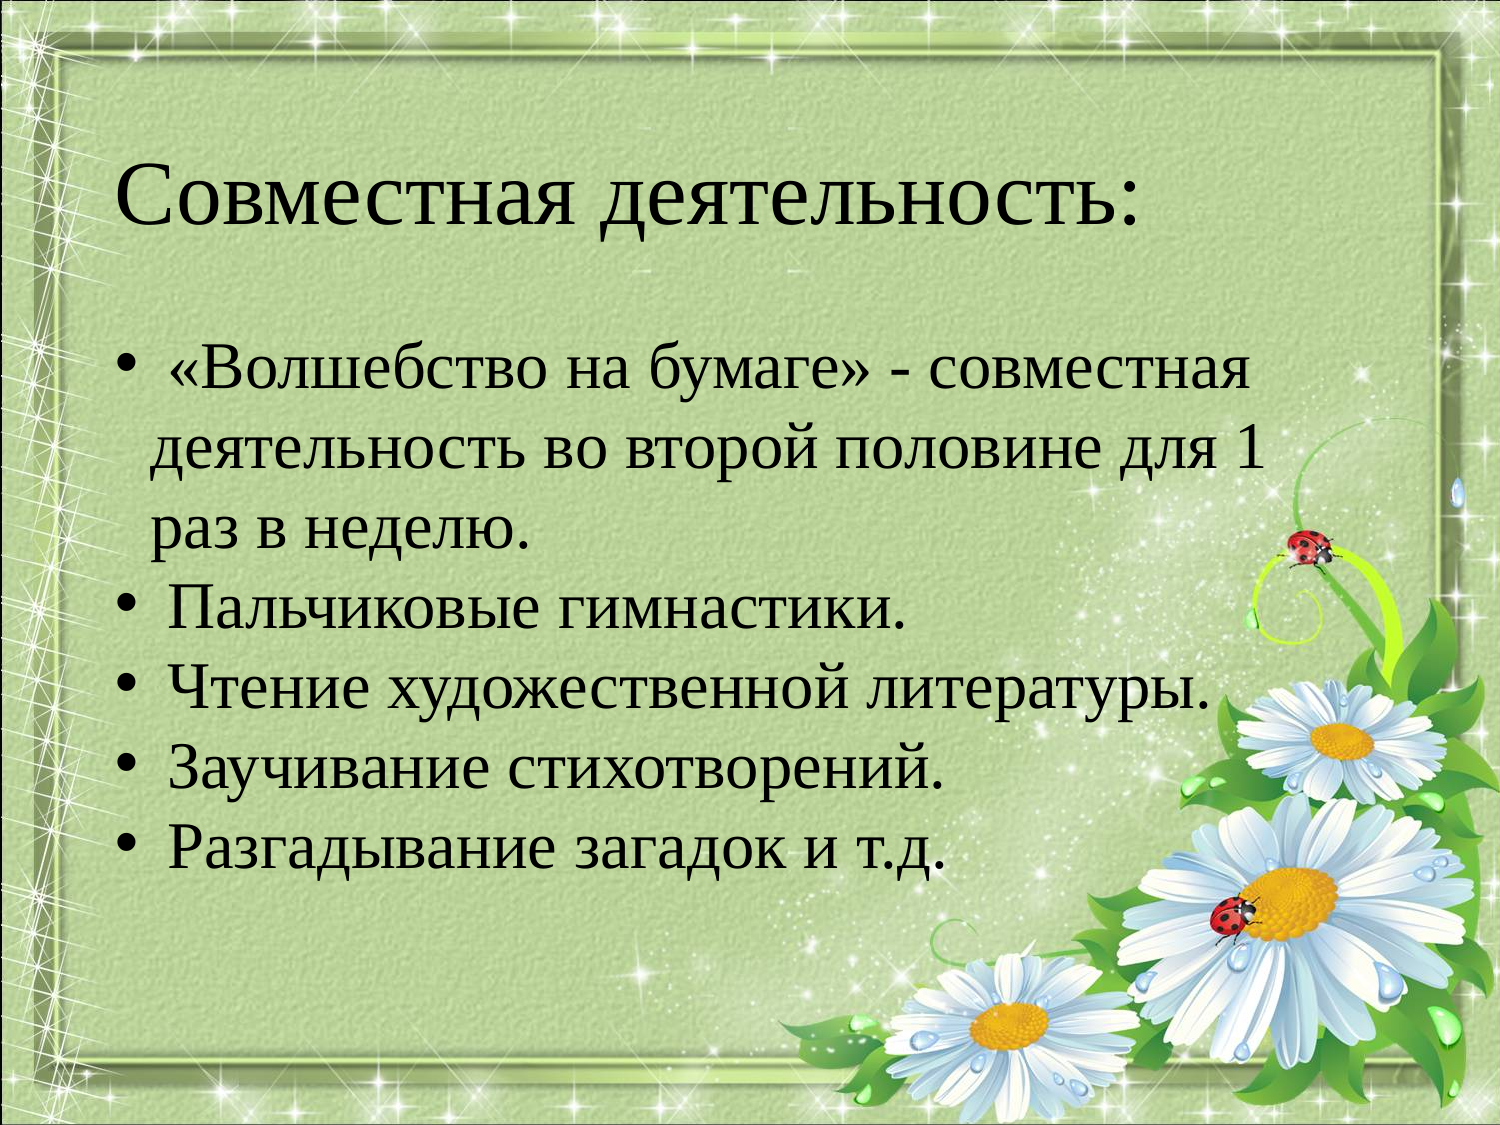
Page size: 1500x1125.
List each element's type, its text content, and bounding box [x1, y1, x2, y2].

text_box «Волшебство на бумаге» - совместная деятельность во второй половине для 1 раз в неделю. Пальчиковые гимнастики. Чтение художественной литературы. Заучивание стихотворений. Разгадывание загадок и т.д. [100, 314, 1341, 1125]
picture [0, 0, 1500, 1125]
text_box Совместная деятельность: [100, 125, 1424, 251]
